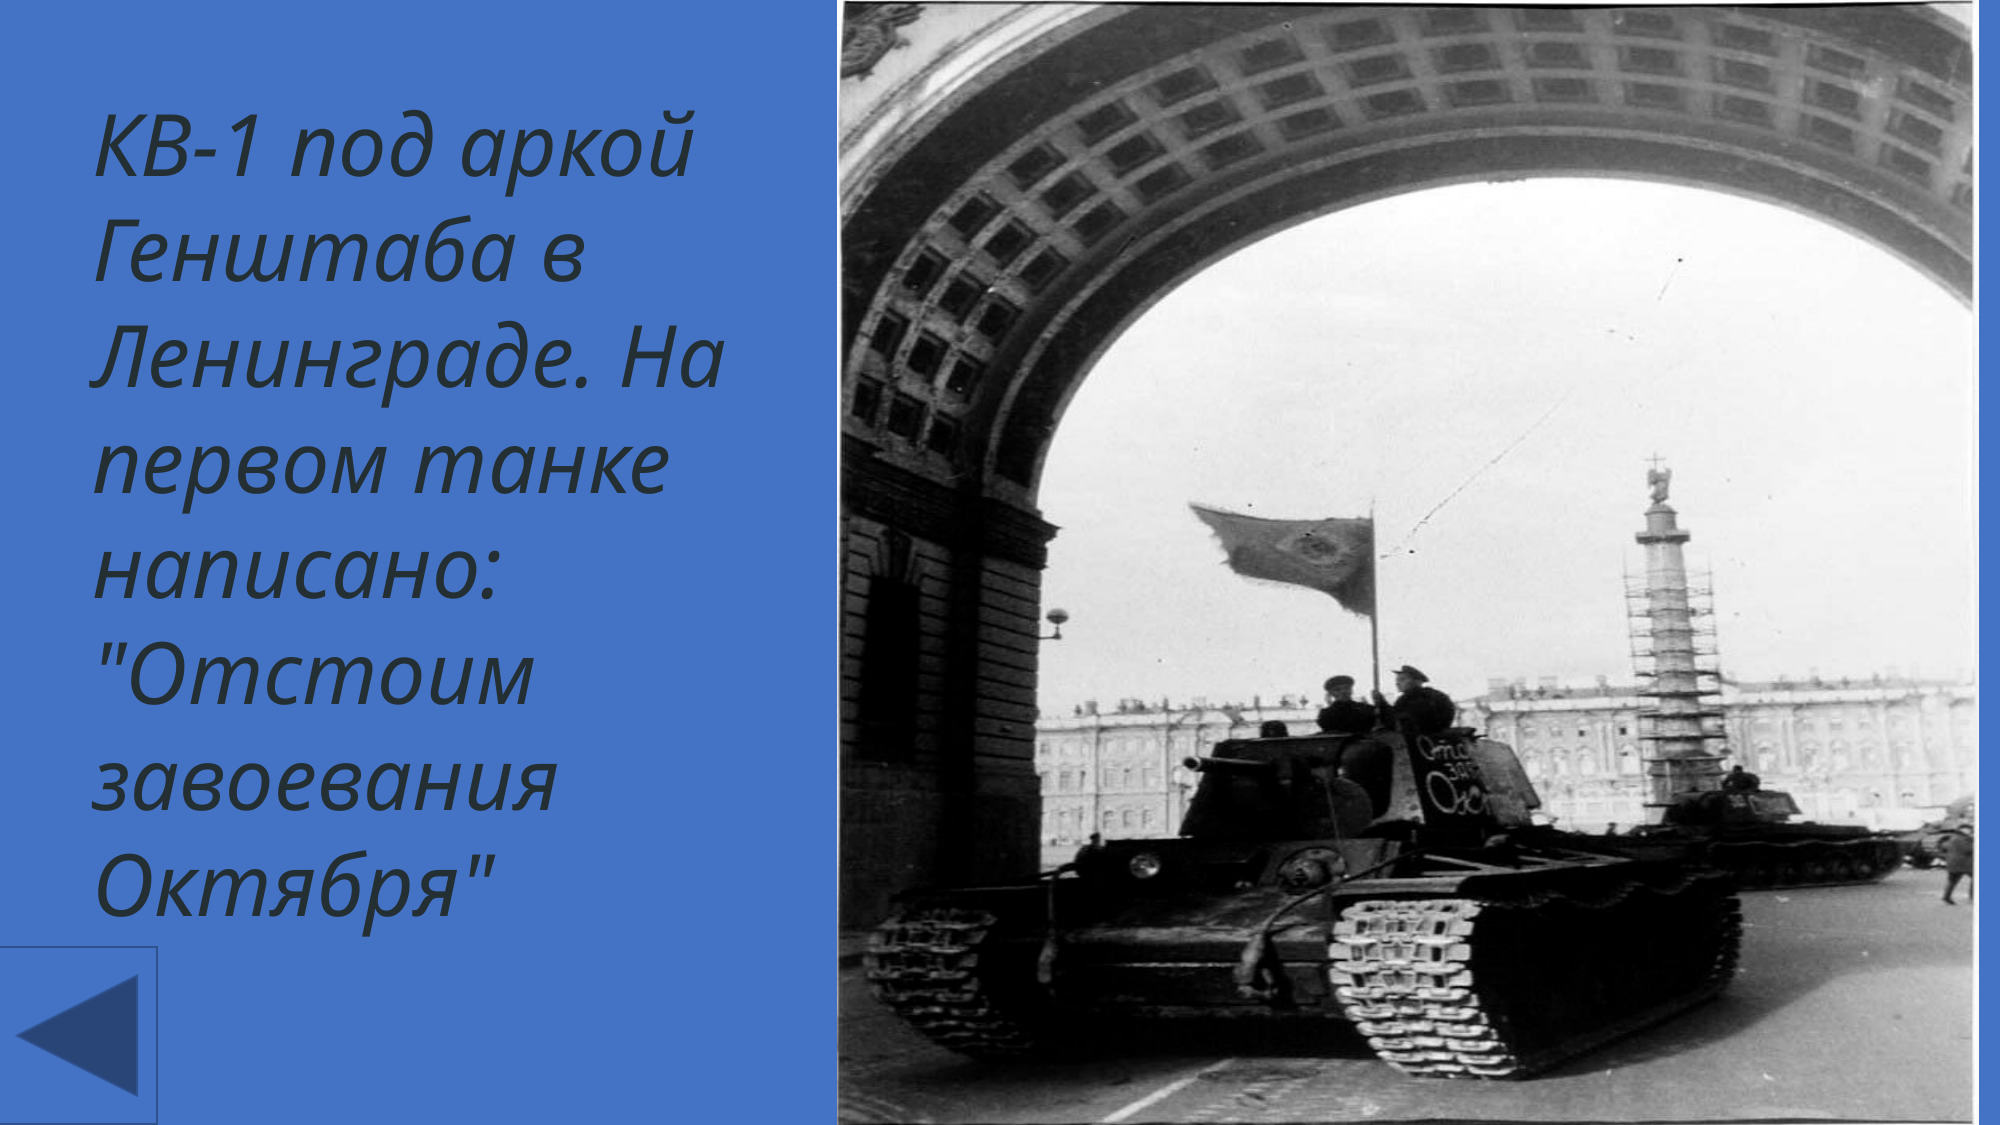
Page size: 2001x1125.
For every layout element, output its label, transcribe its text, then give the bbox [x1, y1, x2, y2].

picture [0, 946, 158, 1125]
title КВ-1 под аркой Генштаба в Ленинграде. На первом танке написано: "Отстоим завоевания Октября" [77, 82, 828, 947]
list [837, 0, 1979, 1125]
